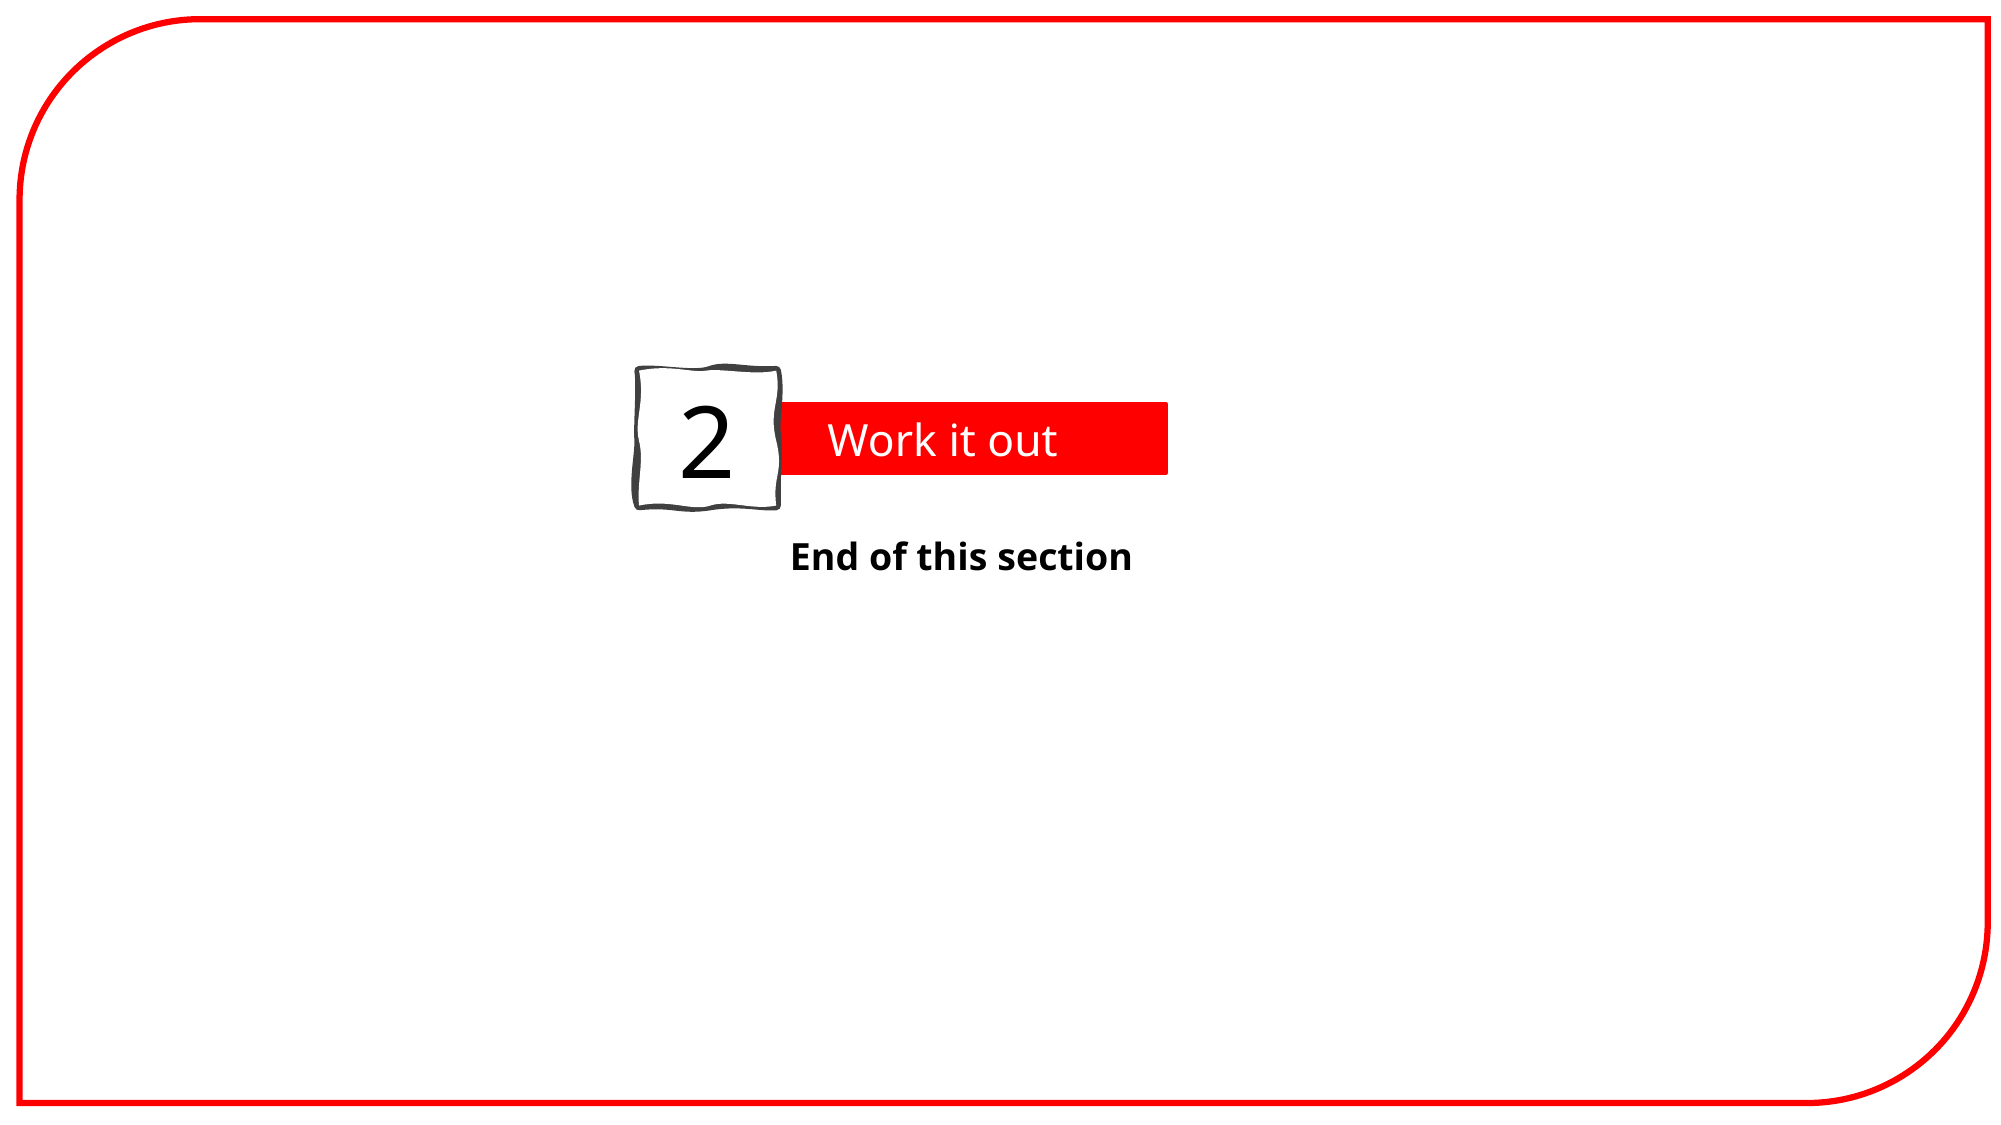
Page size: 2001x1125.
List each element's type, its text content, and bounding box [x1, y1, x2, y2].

text_box Work it out [774, 404, 1166, 473]
text_box [18, 18, 1989, 1105]
text_box End of this section [774, 524, 1225, 585]
text_box 2 [635, 368, 780, 508]
